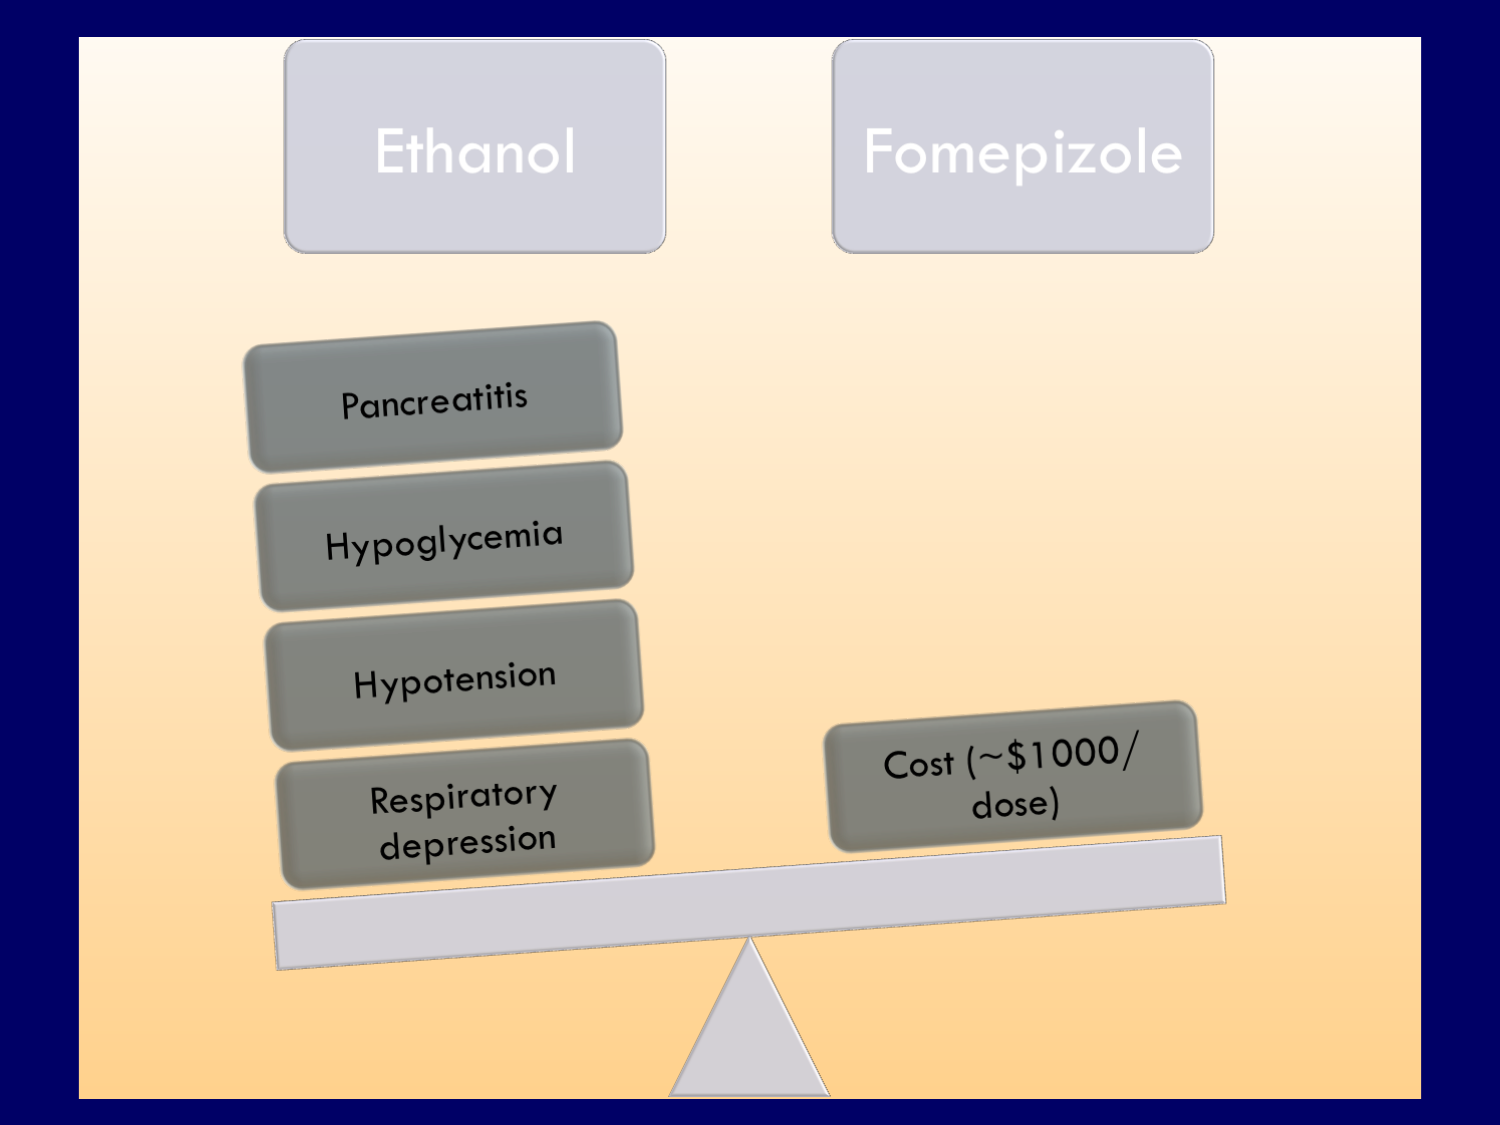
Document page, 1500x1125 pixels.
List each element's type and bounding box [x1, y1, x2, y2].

picture [78, 37, 1422, 1099]
